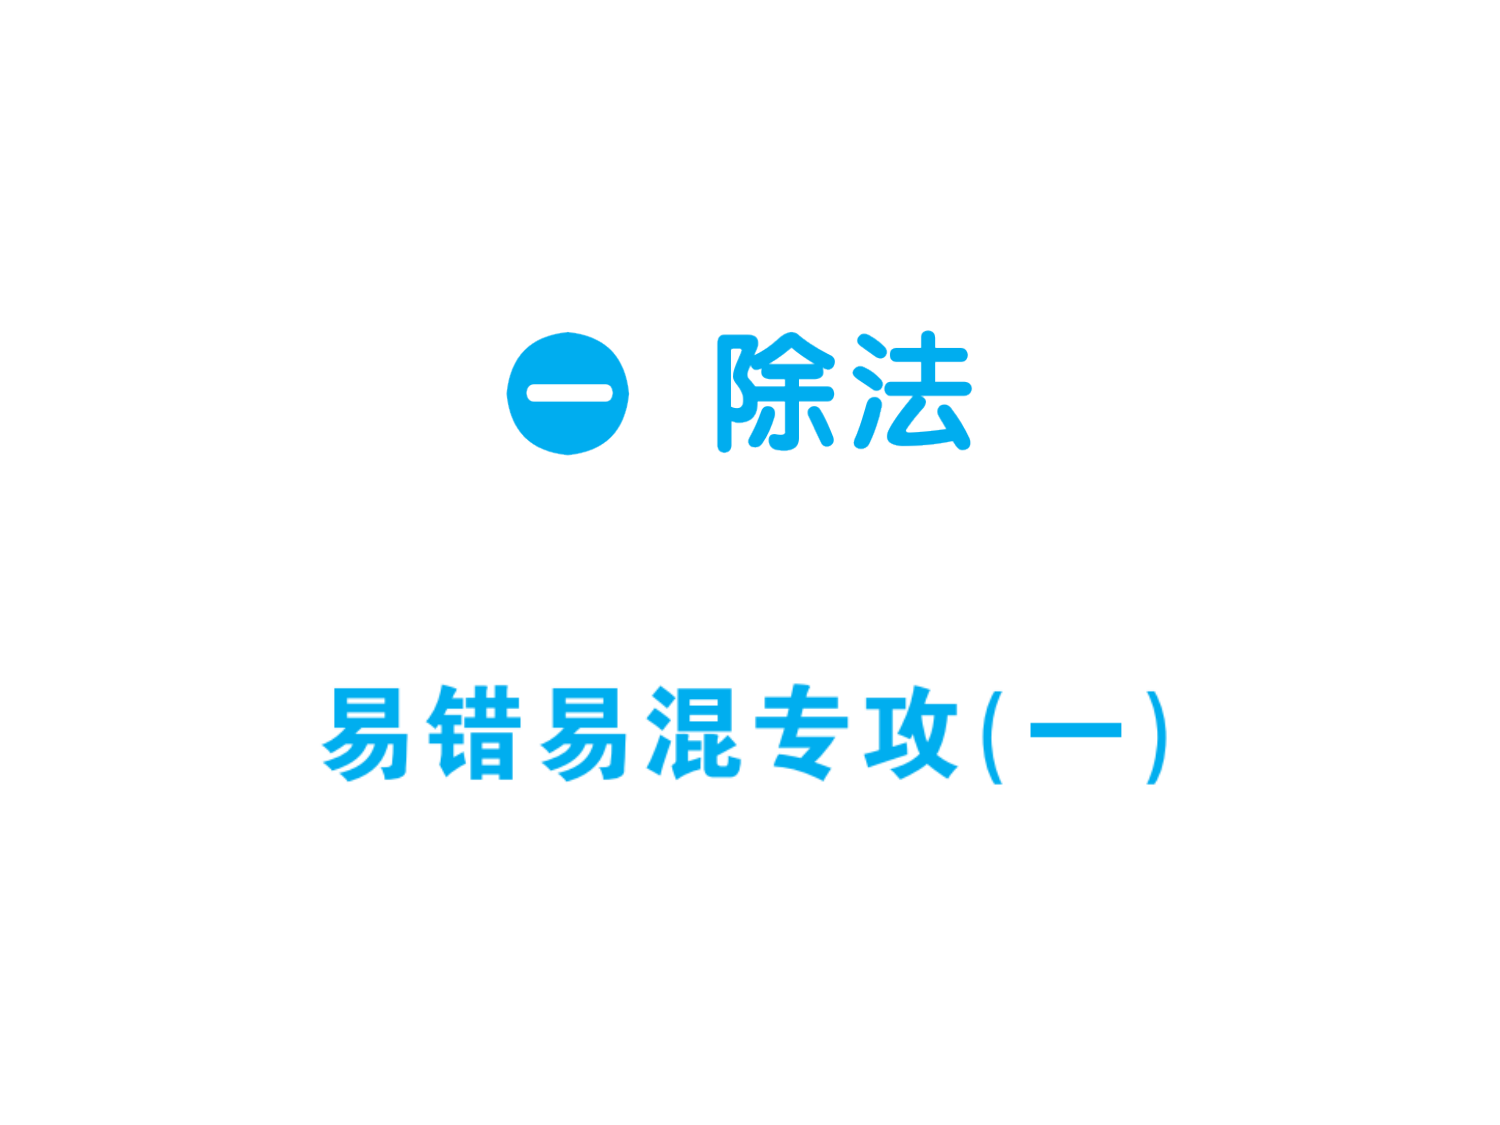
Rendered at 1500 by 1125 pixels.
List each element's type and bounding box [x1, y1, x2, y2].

picture [308, 668, 1192, 799]
picture [501, 300, 999, 489]
